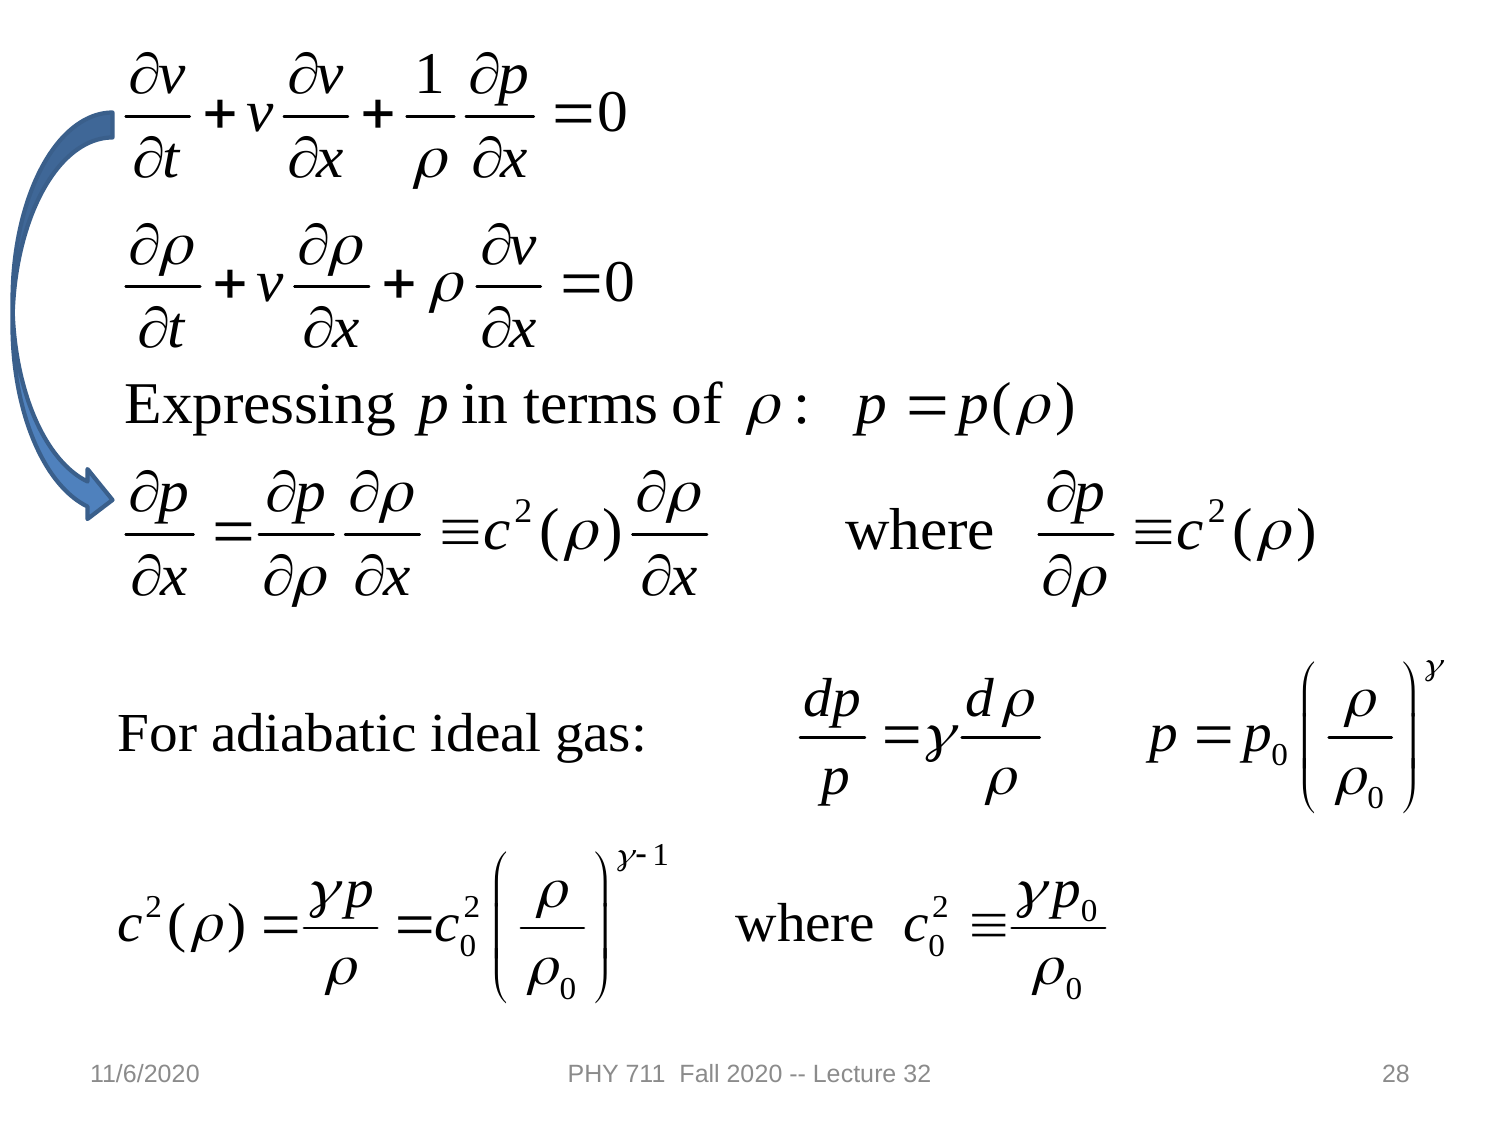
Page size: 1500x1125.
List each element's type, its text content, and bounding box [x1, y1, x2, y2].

text_box [10, 110, 110, 521]
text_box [115, 37, 1326, 619]
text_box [112, 642, 1451, 1013]
slide_number 28 [1074, 1042, 1425, 1103]
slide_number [75, 1042, 425, 1103]
footer PHY 711 Fall 2020 -- Lecture 32 [512, 1042, 988, 1103]
